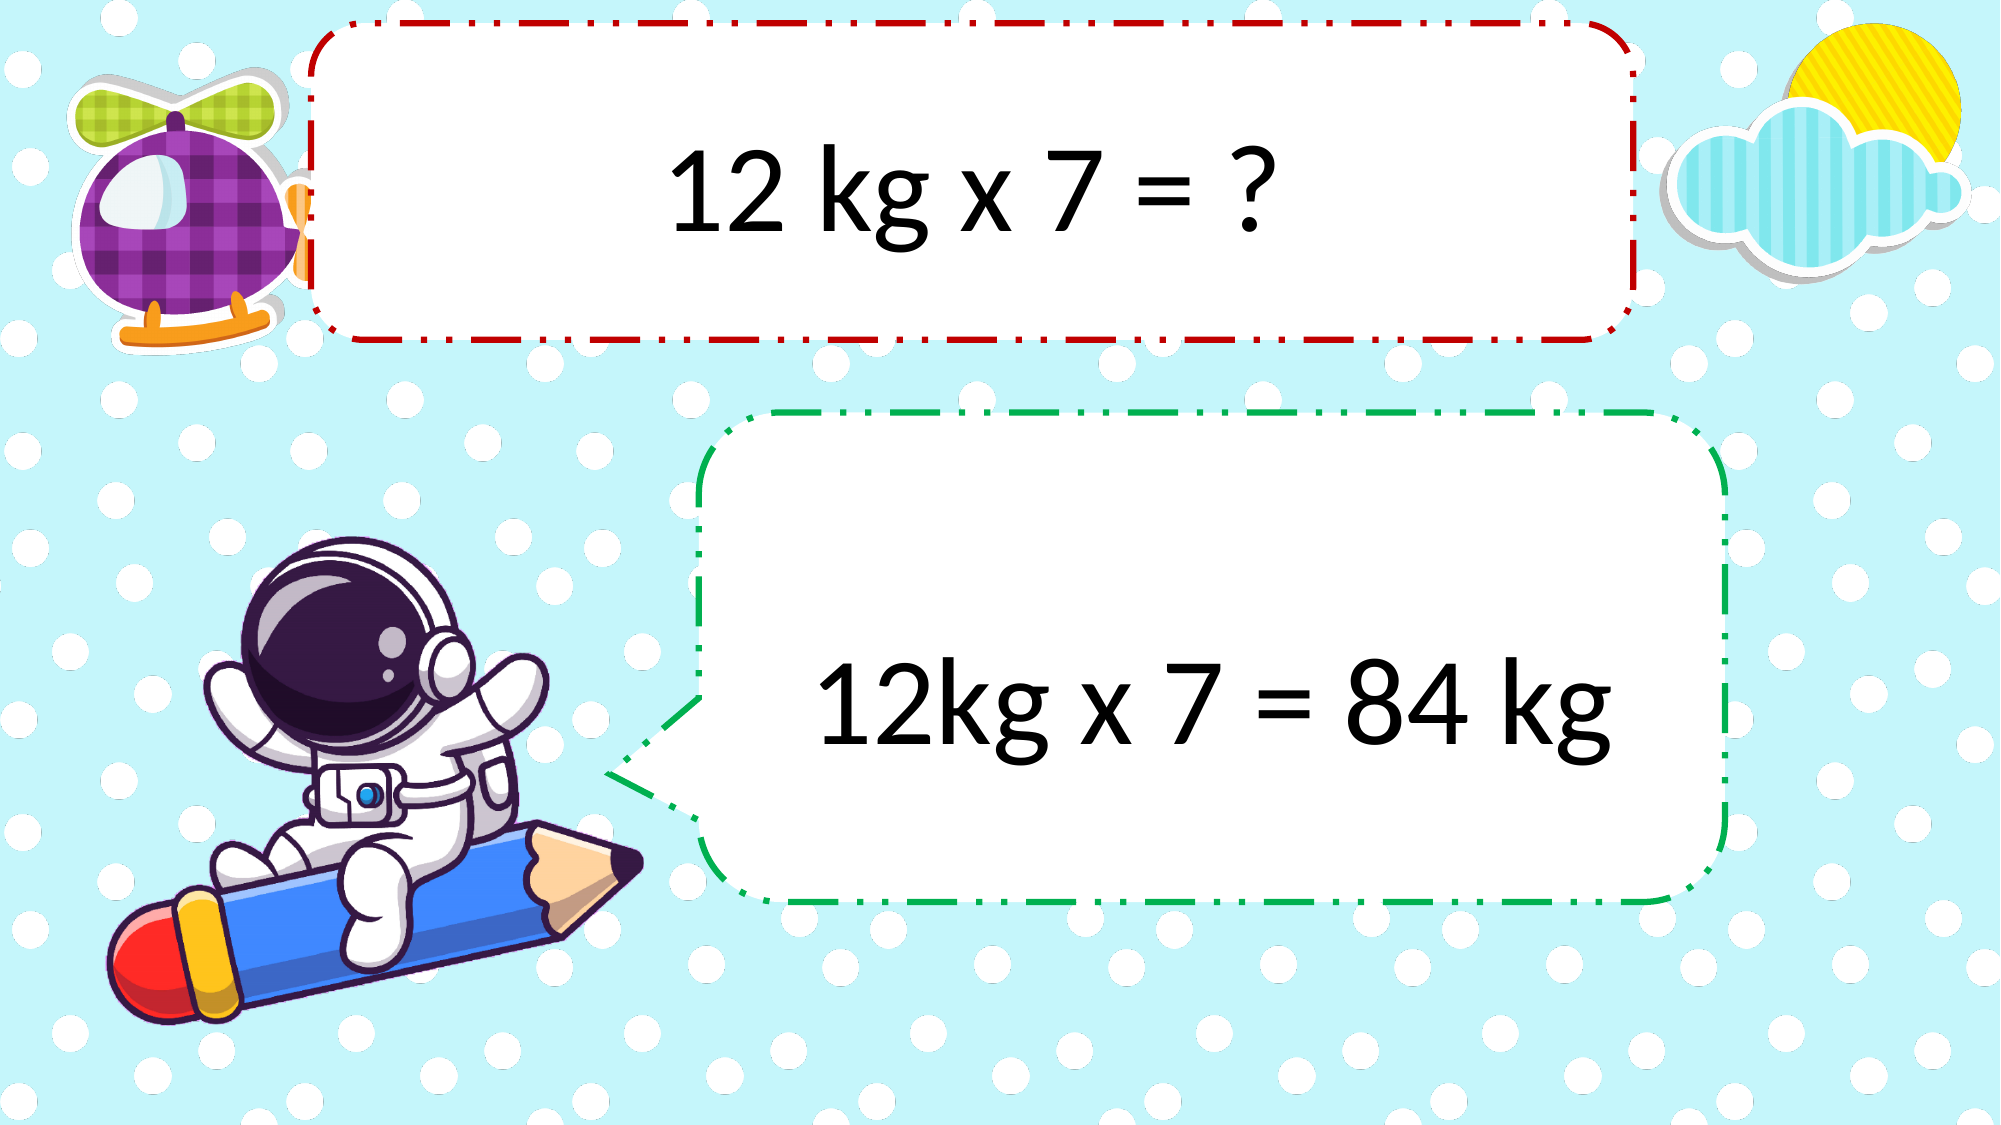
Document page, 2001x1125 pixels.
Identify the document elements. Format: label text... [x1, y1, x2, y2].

text_box 12 kg x 7 = ? [312, 22, 1635, 341]
picture [47, 60, 396, 364]
picture [1658, 7, 2001, 295]
text_box 12kg x 7 = 84 kg [644, 411, 1726, 904]
text_box [0, 0, 2000, 1125]
picture [105, 536, 644, 1027]
